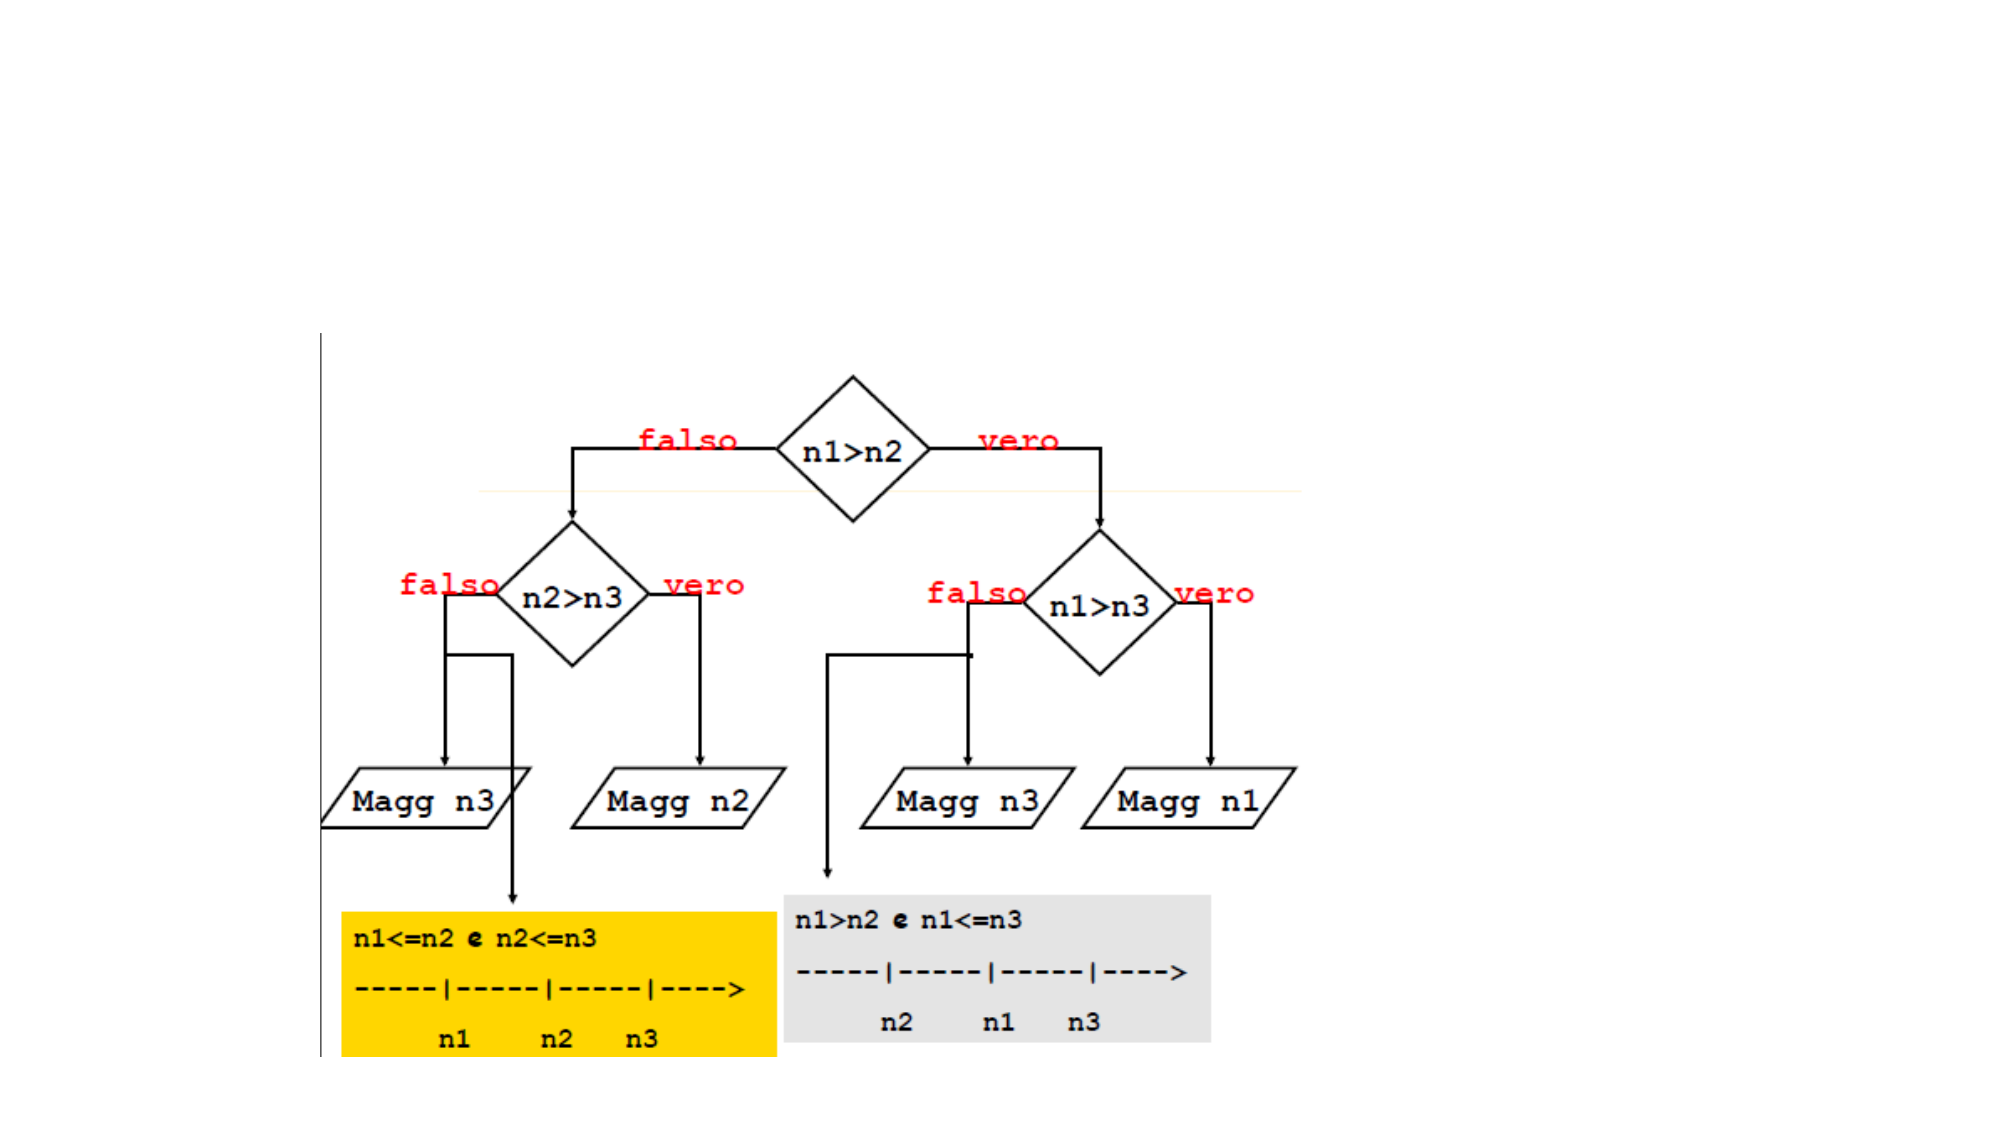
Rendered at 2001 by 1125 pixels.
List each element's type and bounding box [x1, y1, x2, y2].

picture [320, 333, 1316, 1057]
